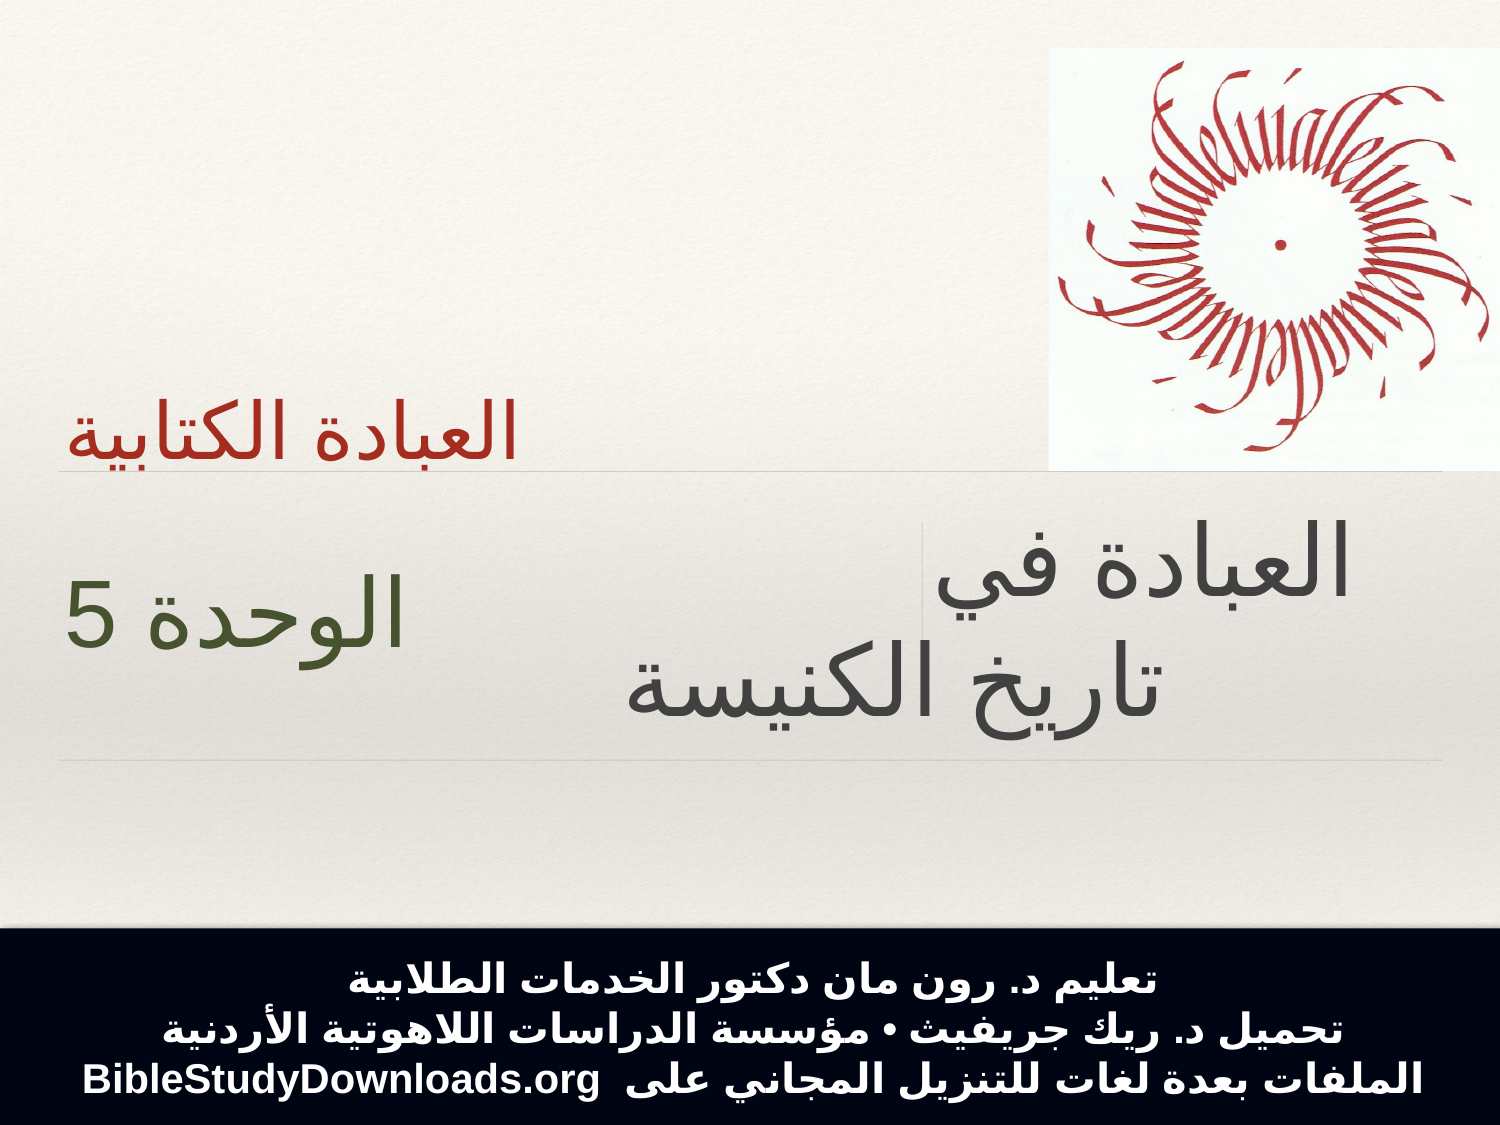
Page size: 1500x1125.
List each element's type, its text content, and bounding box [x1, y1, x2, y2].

text_box تعليم د. رون مان دكتور الخدمات الطلابية تحميل د. ريك جريفيث • مؤسسة الدراسات اللاهوتية الأردنية الملفات بعدة لغات للتنزيل المجاني على BibleStudyDownloads.org [0, 928, 1500, 1125]
list العبادة الكتابية [58, 383, 890, 476]
title الوحدة 5 [58, 476, 468, 757]
picture [0, 0, 1500, 928]
list العبادة في تاريخ الكنيسة [468, 459, 1376, 775]
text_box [1048, 48, 1500, 538]
